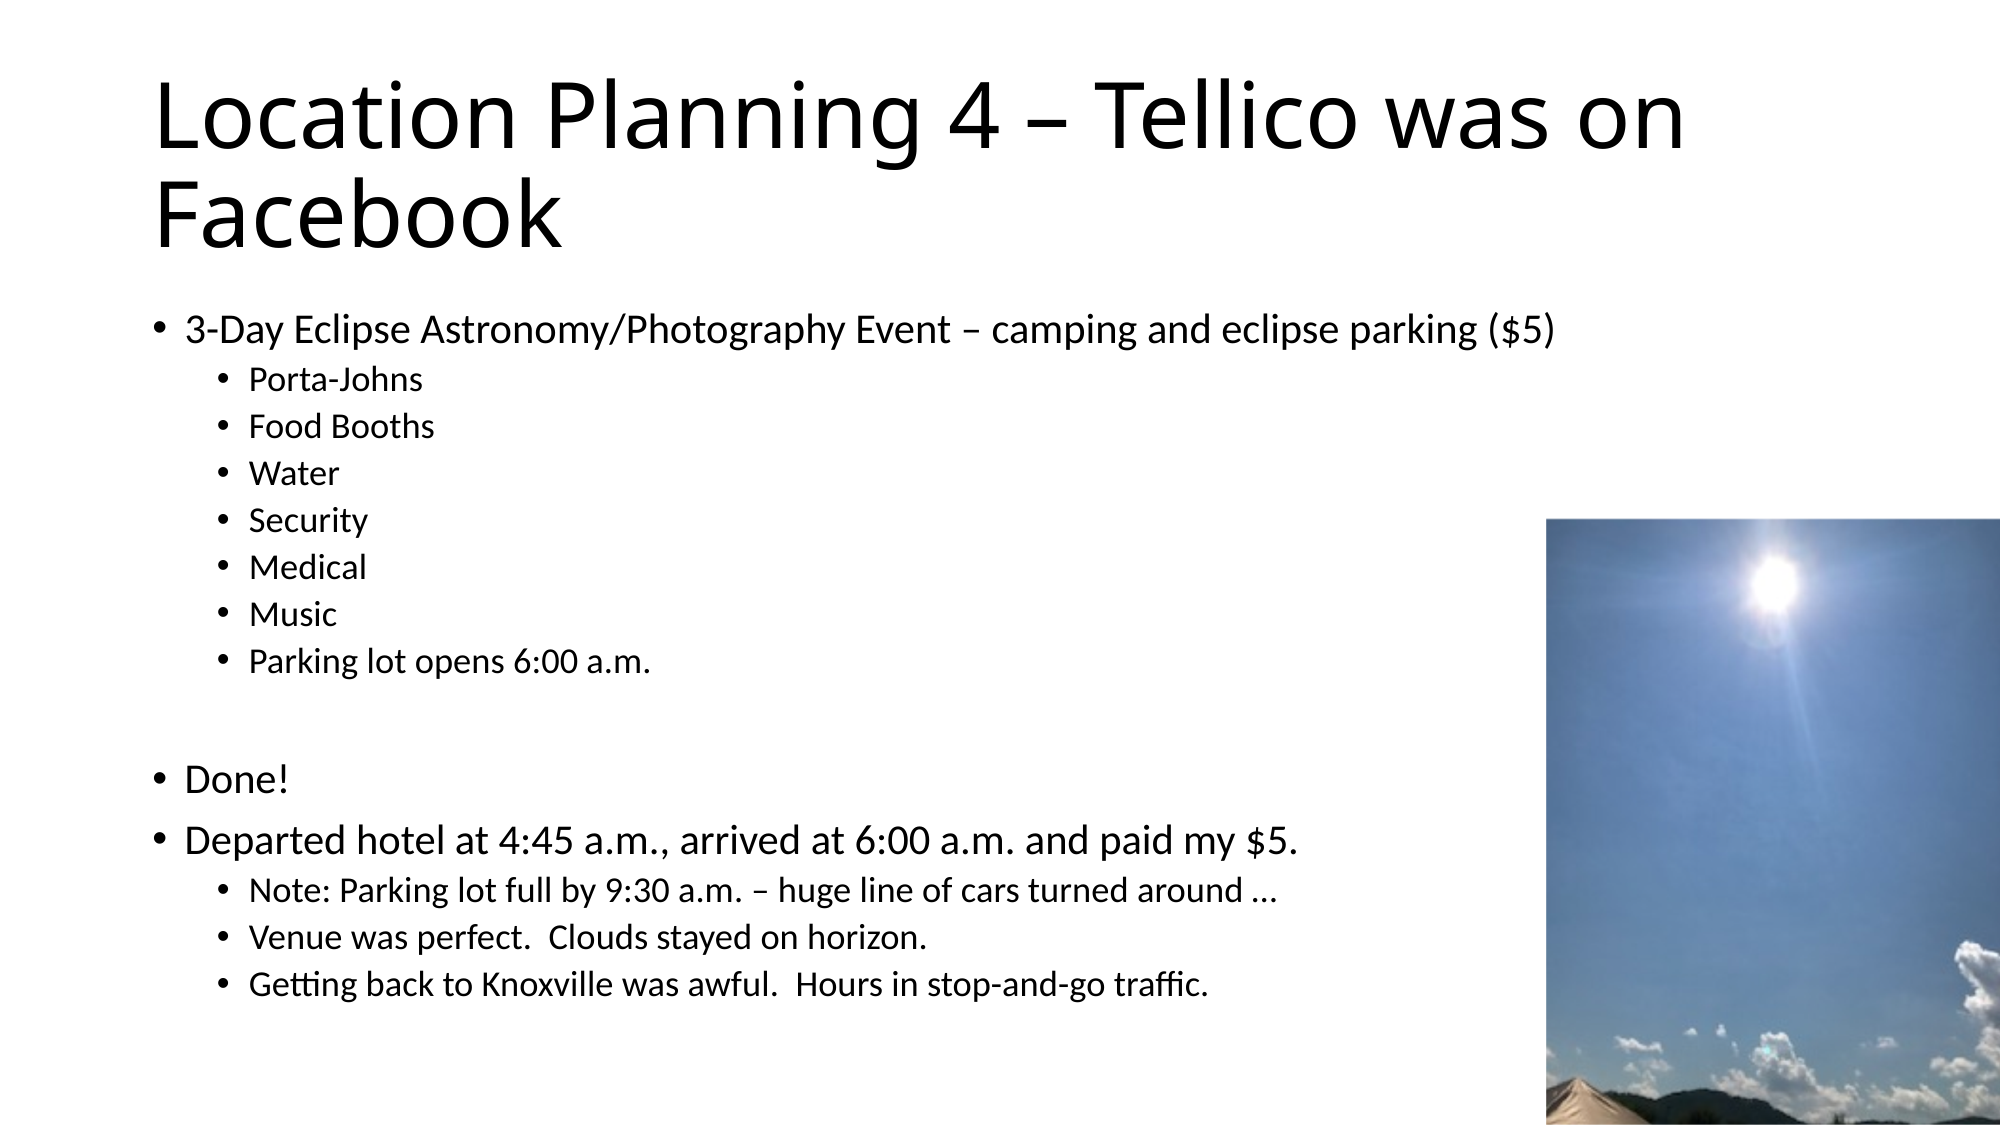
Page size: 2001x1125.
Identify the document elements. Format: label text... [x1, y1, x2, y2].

list 3-Day Eclipse Astronomy/Photography Event – camping and eclipse parking ($5) Porta-Johns Food Booths Water Security Medical Music Parking lot opens 6:00 a.m. Done! Departed hotel at 4:45 a.m., arrived at 6:00 a.m. and paid my $5. Note: Parking lot full by 9:30 a.m. – huge line of cars turned around … Venue was perfect. Clouds stayed on horizon. Getting back to Knoxville was awful. Hours in stop-and-go traffic. [137, 299, 1979, 1014]
picture [1469, 520, 2000, 1124]
title Location Planning 4 – Tellico was on Facebook [137, 59, 1863, 278]
